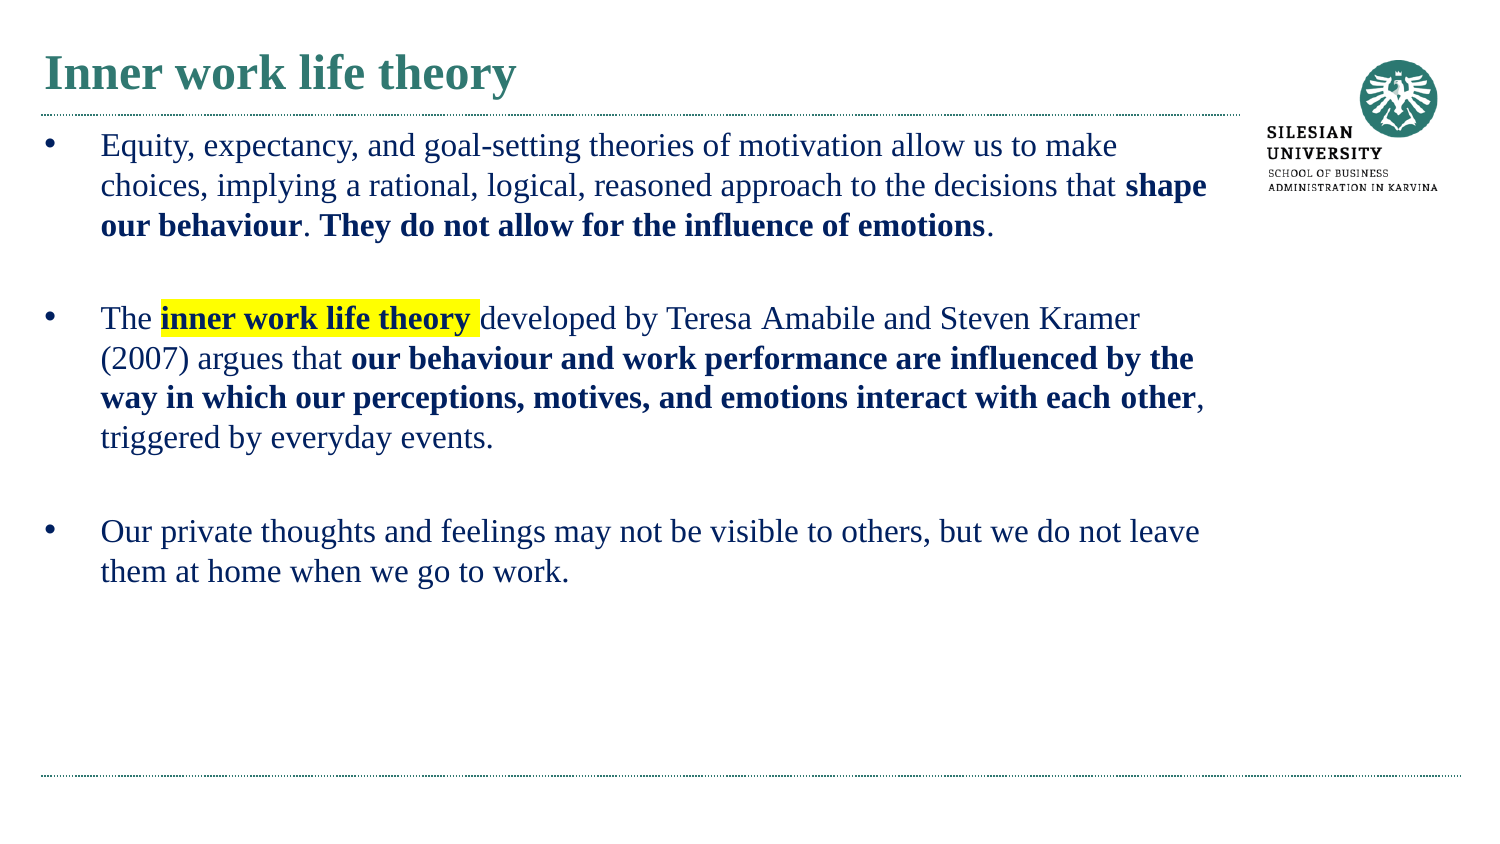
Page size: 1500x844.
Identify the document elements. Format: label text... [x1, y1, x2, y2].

text_box Equity, expectancy, and goal-setting theories of motivation allow us to make choices, implying a rational, logical, reasoned approach to the decisions that shape our behaviour. They do not allow for the influence of emotions. The inner work life theory developed by Teresa Amabile and Steven Kramer (2007) argues that our behaviour and work performance are influenced by the way in which our perceptions, motives, and emotions interact with each other, triggered by everyday events. Our private thoughts and feelings may not be visible to others, but we do not leave them at home when we go to work. [29, 116, 1247, 718]
text_box [1281, 8, 1471, 198]
picture [1239, 36, 1442, 203]
title Inner work life theory [29, 32, 1281, 116]
